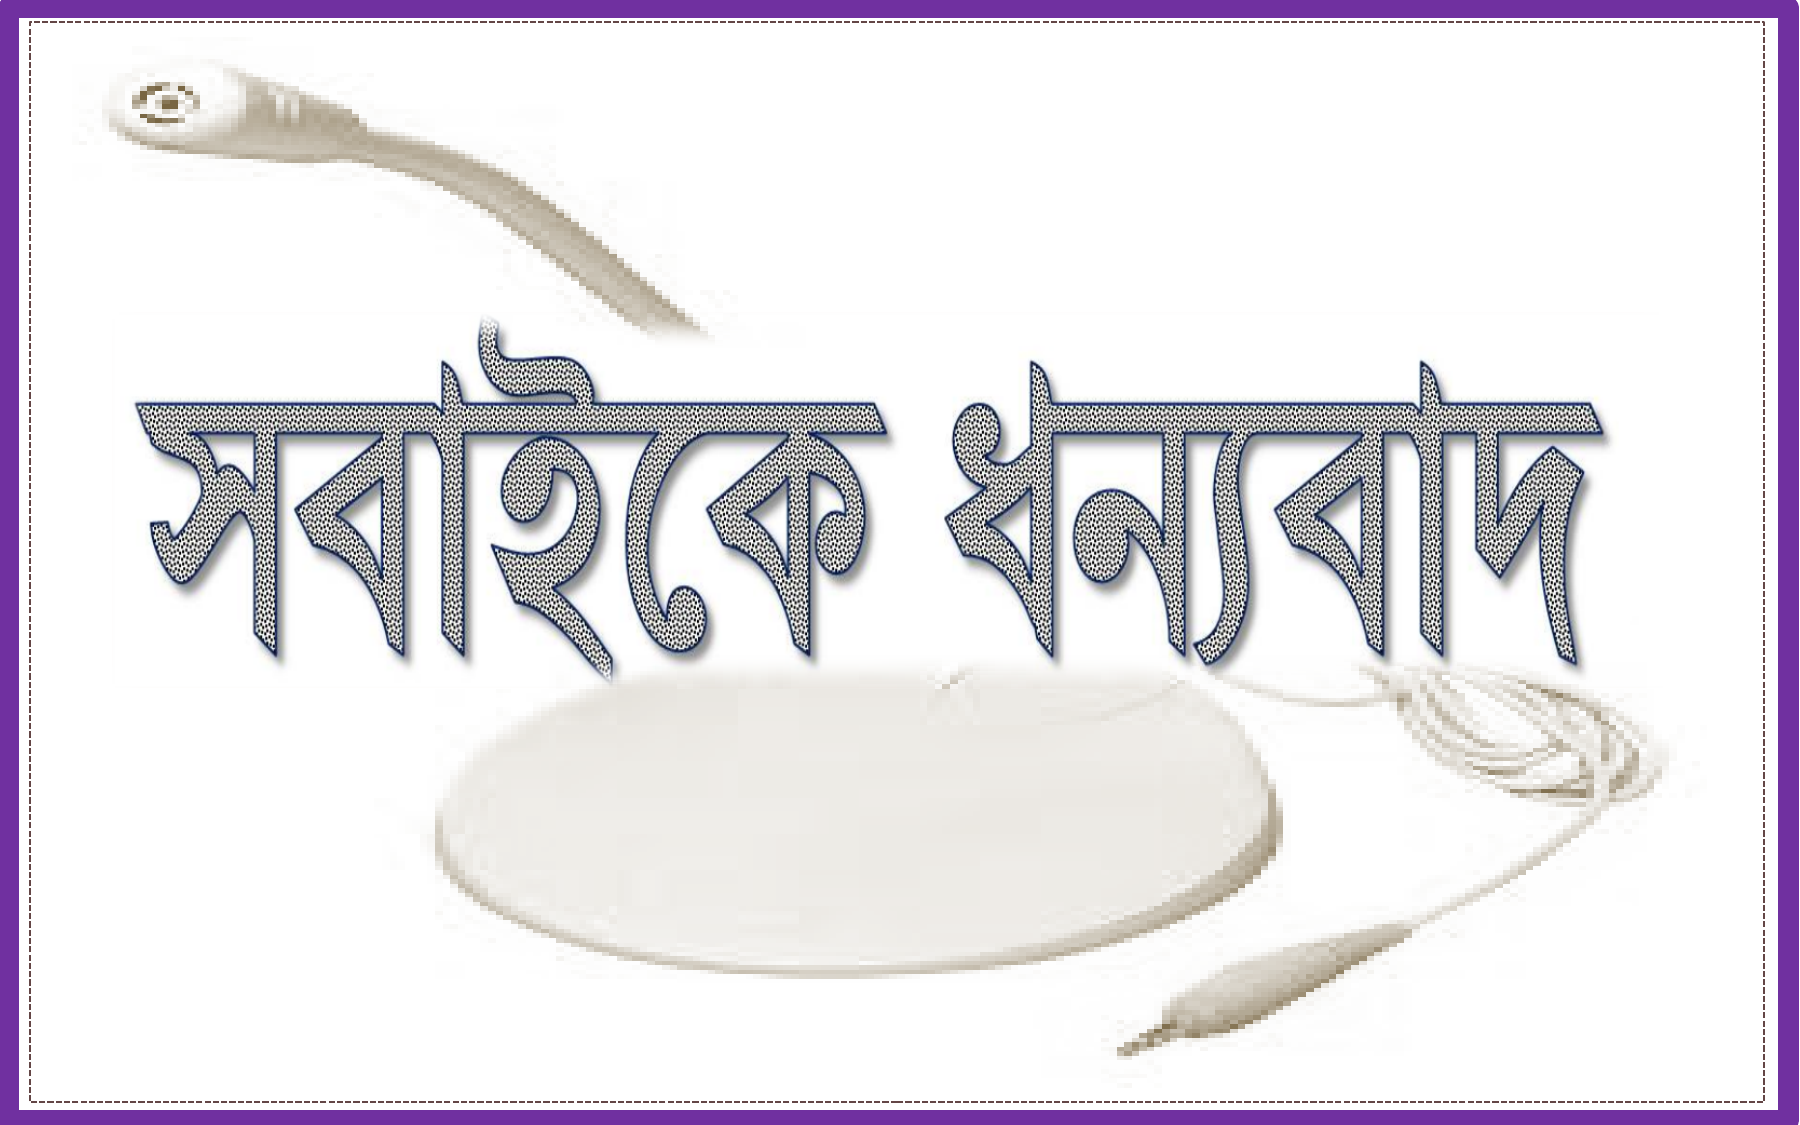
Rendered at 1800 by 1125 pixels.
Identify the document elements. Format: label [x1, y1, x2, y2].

picture [72, 37, 1723, 1088]
